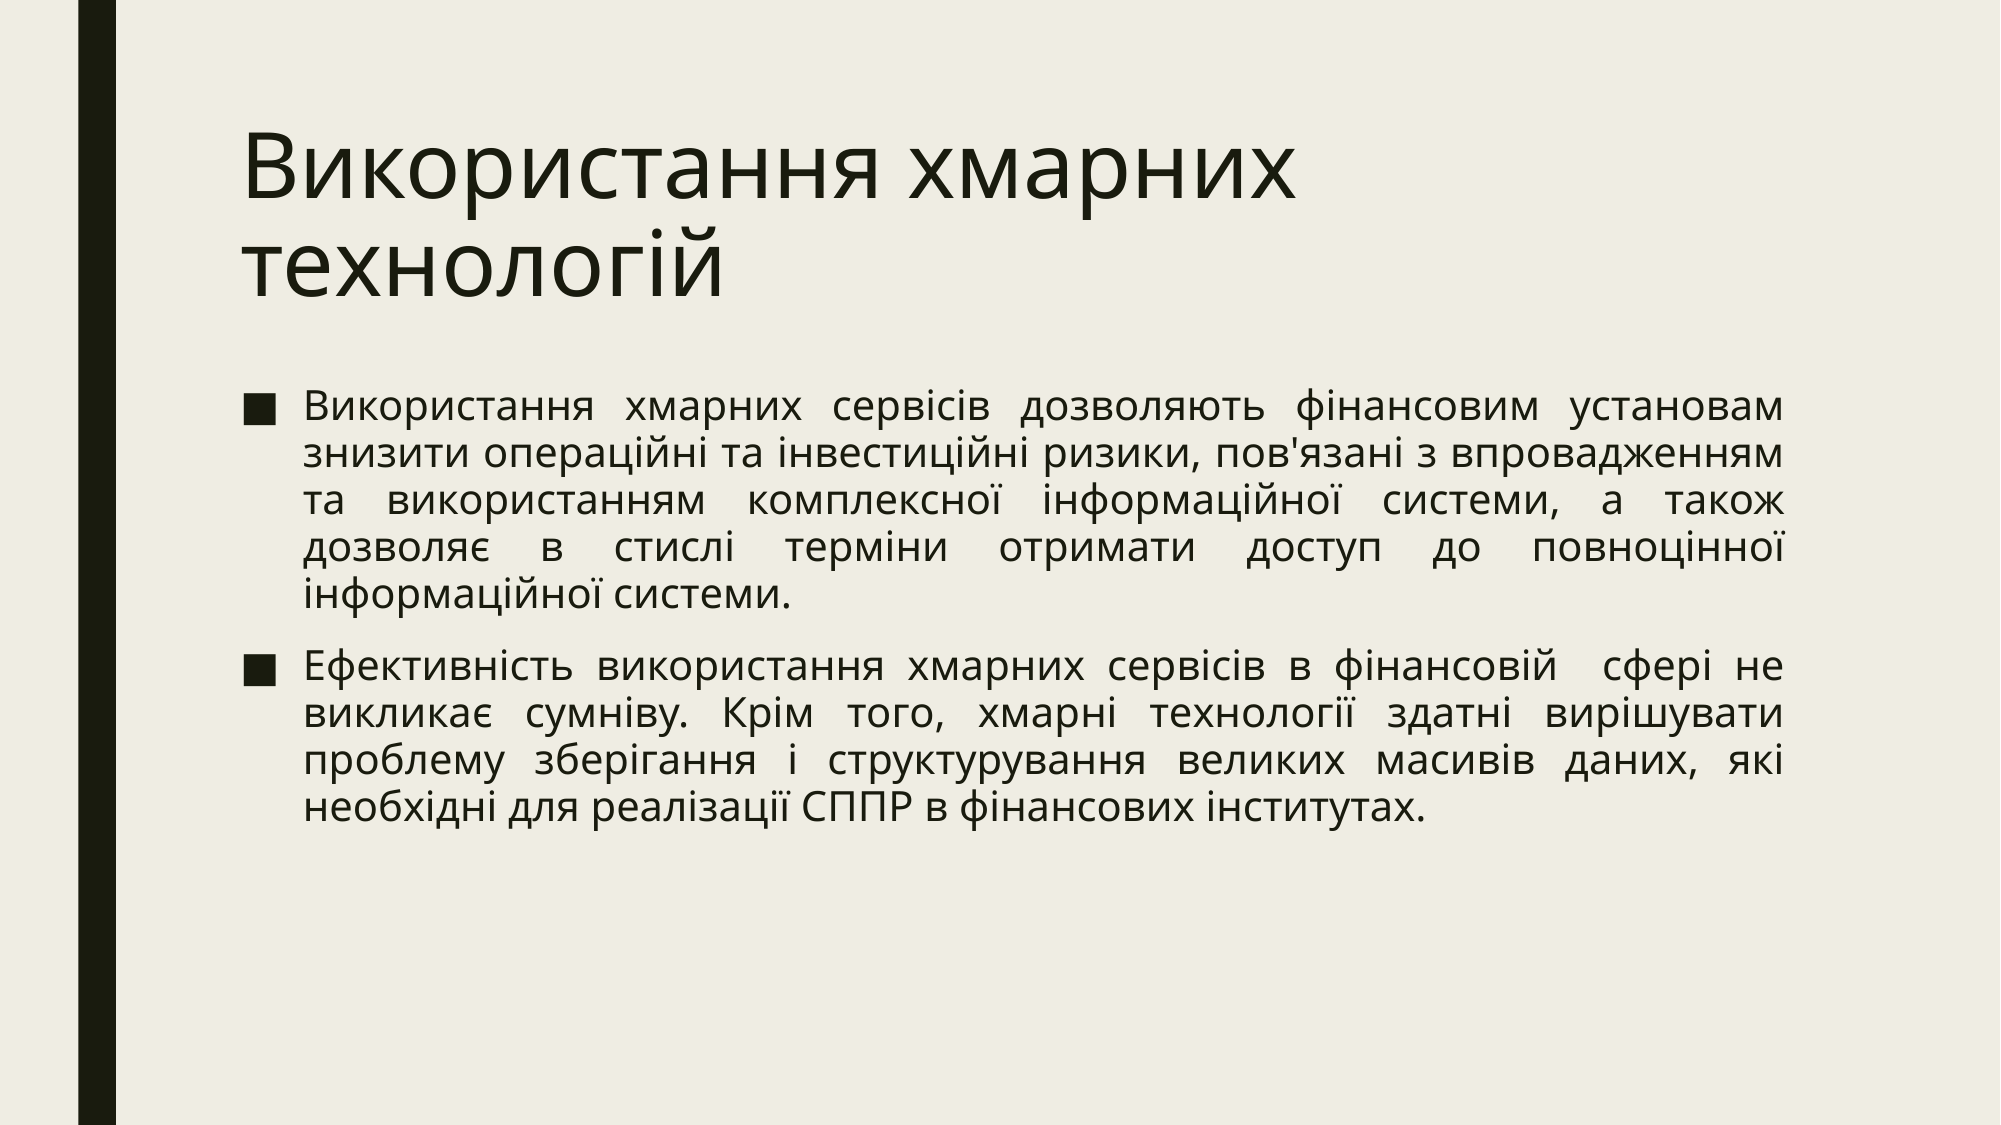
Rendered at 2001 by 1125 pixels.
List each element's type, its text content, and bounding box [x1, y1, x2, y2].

list Використання хмарних сервісів дозволяють фінансовим установам знизити операційні та інвестиційні ризики, пов'язані з впровадженням та використанням комплексної інформаційної системи, а також дозволяє в стислі терміни отримати доступ до повноцінної інформаційної системи. Ефективність використання хмарних сервісів в фінансовій сфері не викликає сумніву. Крім того, хмарні технології здатні вирішувати проблему зберігання і структурування великих масивів даних, які необхідні для реалізації СППР в фінансових інститутах. [225, 375, 1800, 963]
title Використання хмарних технологій [225, 112, 1800, 357]
